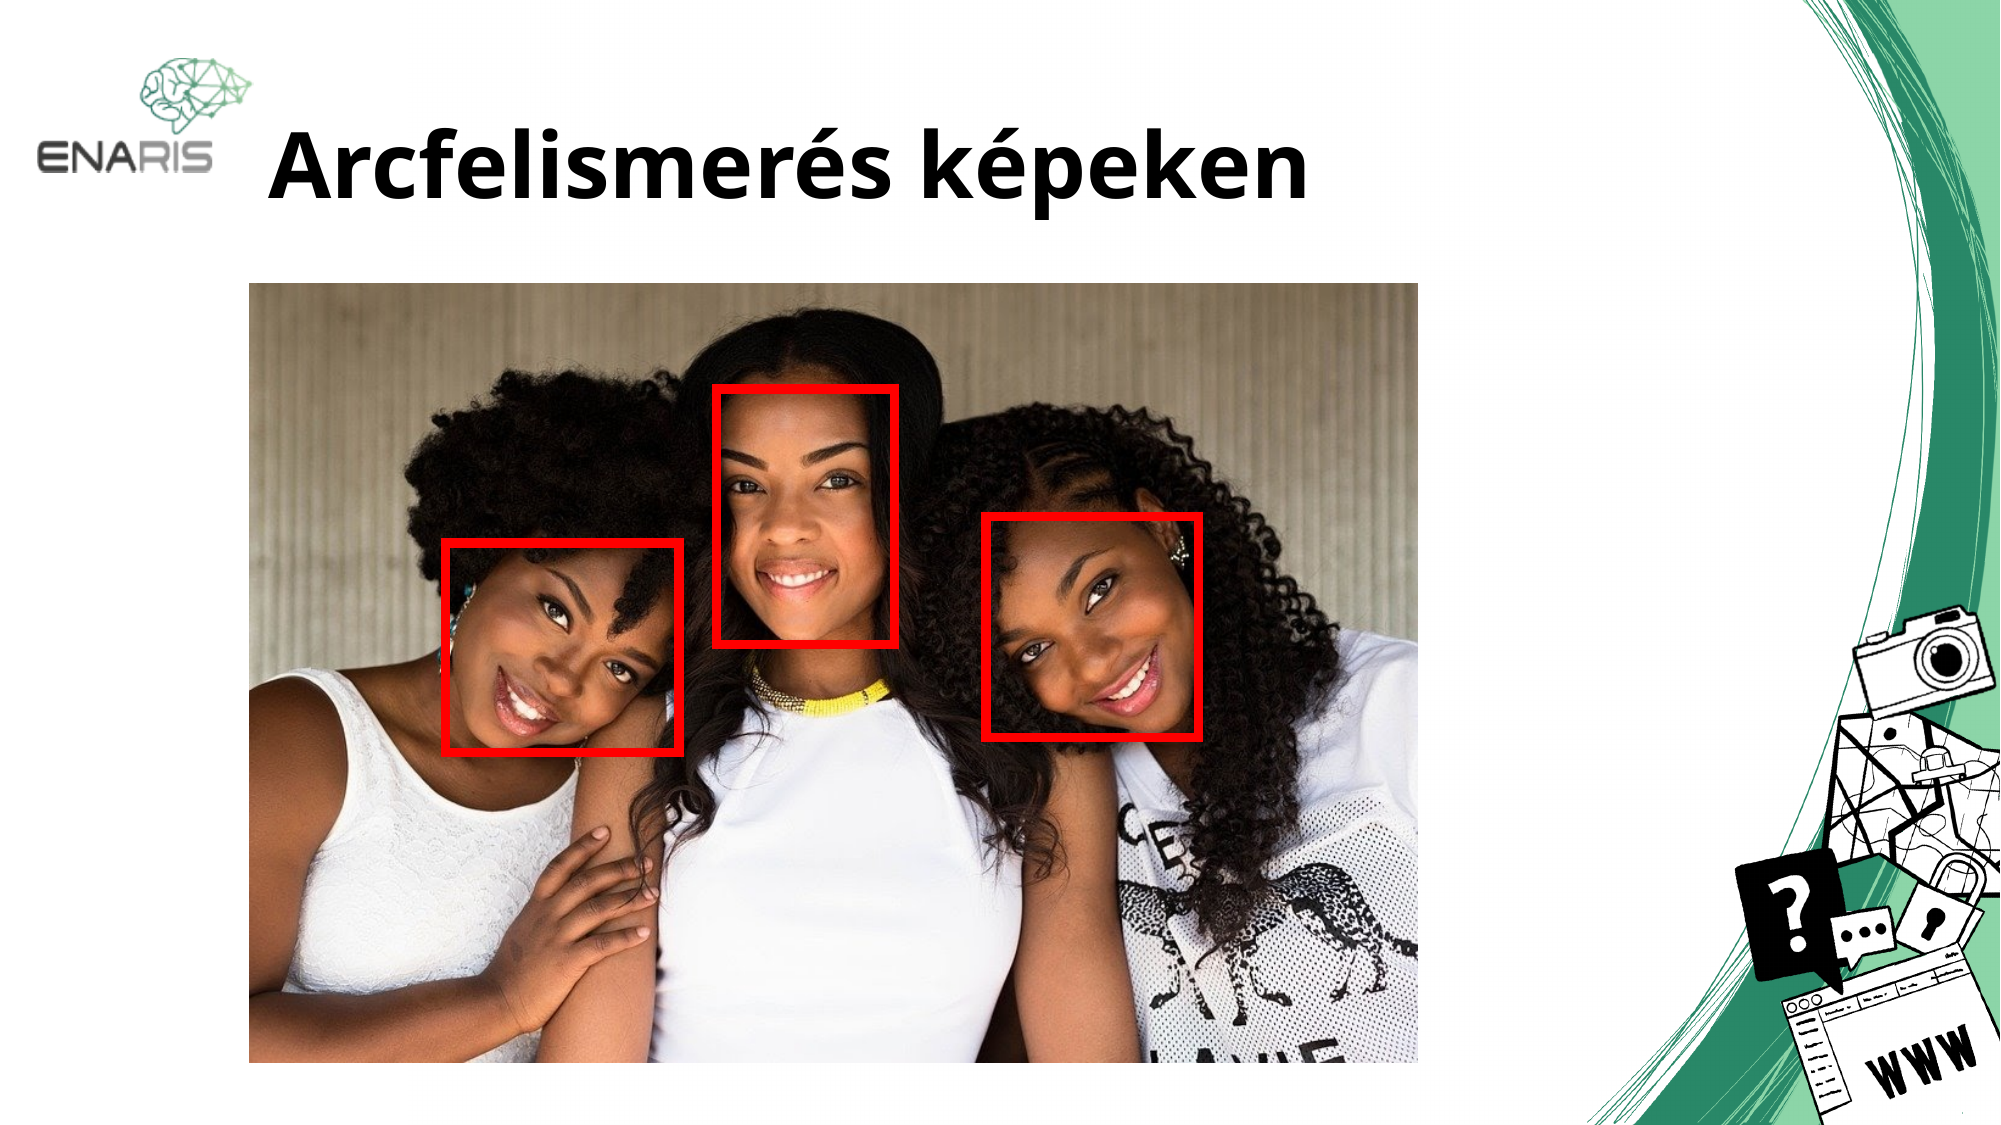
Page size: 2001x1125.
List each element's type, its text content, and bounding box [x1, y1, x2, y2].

picture [37, 58, 254, 173]
picture [249, 0, 2000, 1125]
title Arcfelismerés képeken [253, 59, 1863, 278]
